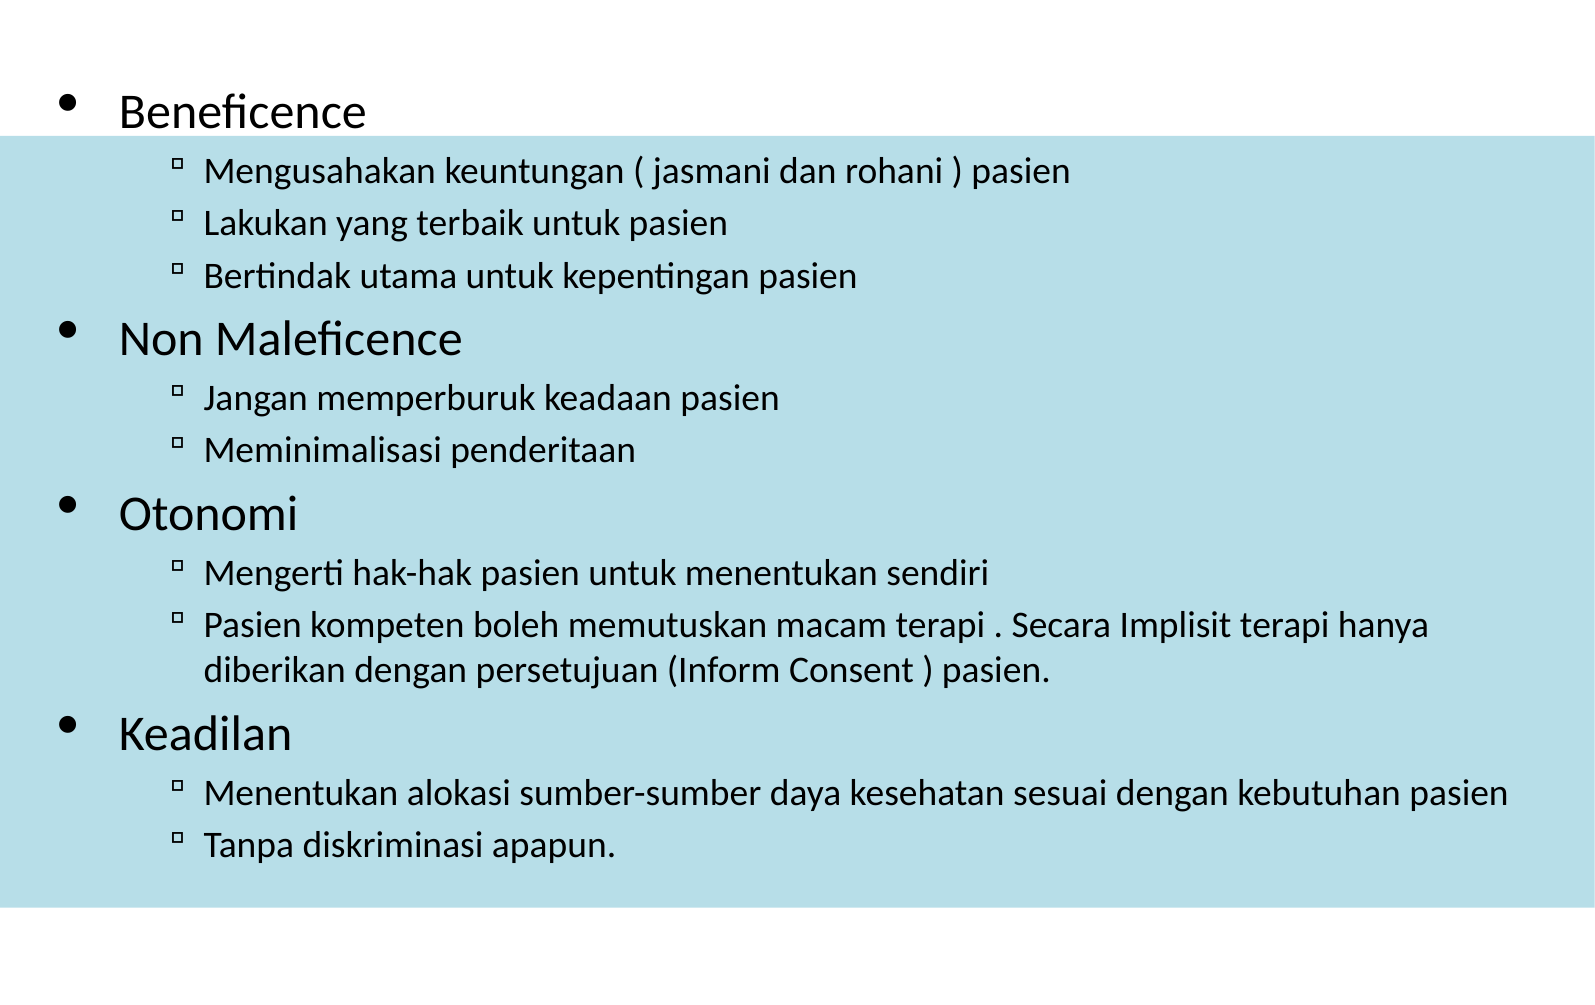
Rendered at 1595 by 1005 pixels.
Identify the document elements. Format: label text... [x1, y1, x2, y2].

list Beneficence Mengusahakan keuntungan ( jasmani dan rohani ) pasien Lakukan yang terbaik untuk pasien Bertindak utama untuk kepentingan pasien Non Maleficence Jangan memperburuk keadaan pasien Meminimalisasi penderitaan Otonomi Mengerti hak-hak pasien untuk menentukan sendiri Pasien kompeten boleh memutuskan macam terapi . Secara Implisit terapi hanya diberikan dengan persetujuan (Inform Consent ) pasien. Keadilan Menentukan alokasi sumber-sumber daya kesehatan sesuai dengan kebutuhan pasien Tanpa diskriminasi apapun. [24, 70, 1561, 879]
text_box [0, 134, 1595, 910]
